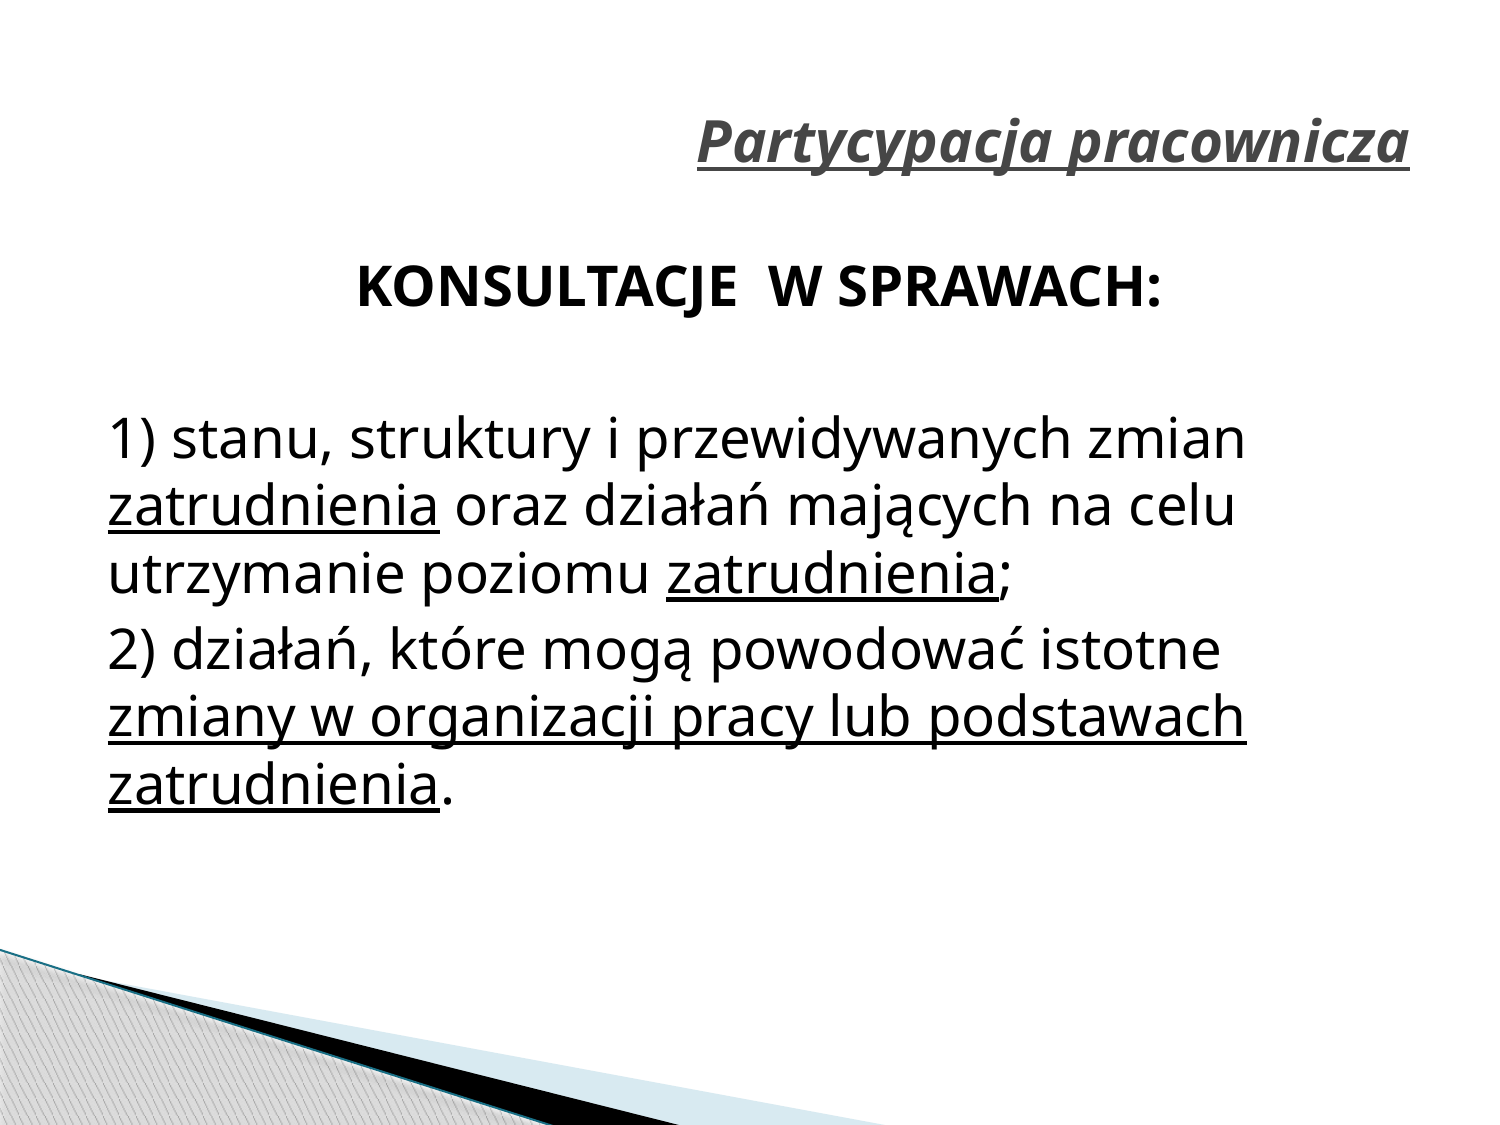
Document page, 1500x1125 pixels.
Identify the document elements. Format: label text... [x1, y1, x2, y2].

list KONSULTACJE W SPRAWACH: 1) stanu, struktury i przewidywanych zmian zatrudnienia oraz działań mających na celu utrzymanie poziomu zatrudnienia; 2) działań, które mogą powodować istotne zmiany w organizacji pracy lub podstawach zatrudnienia. [75, 243, 1425, 986]
title Partycypacja pracownicza [75, 45, 1425, 233]
